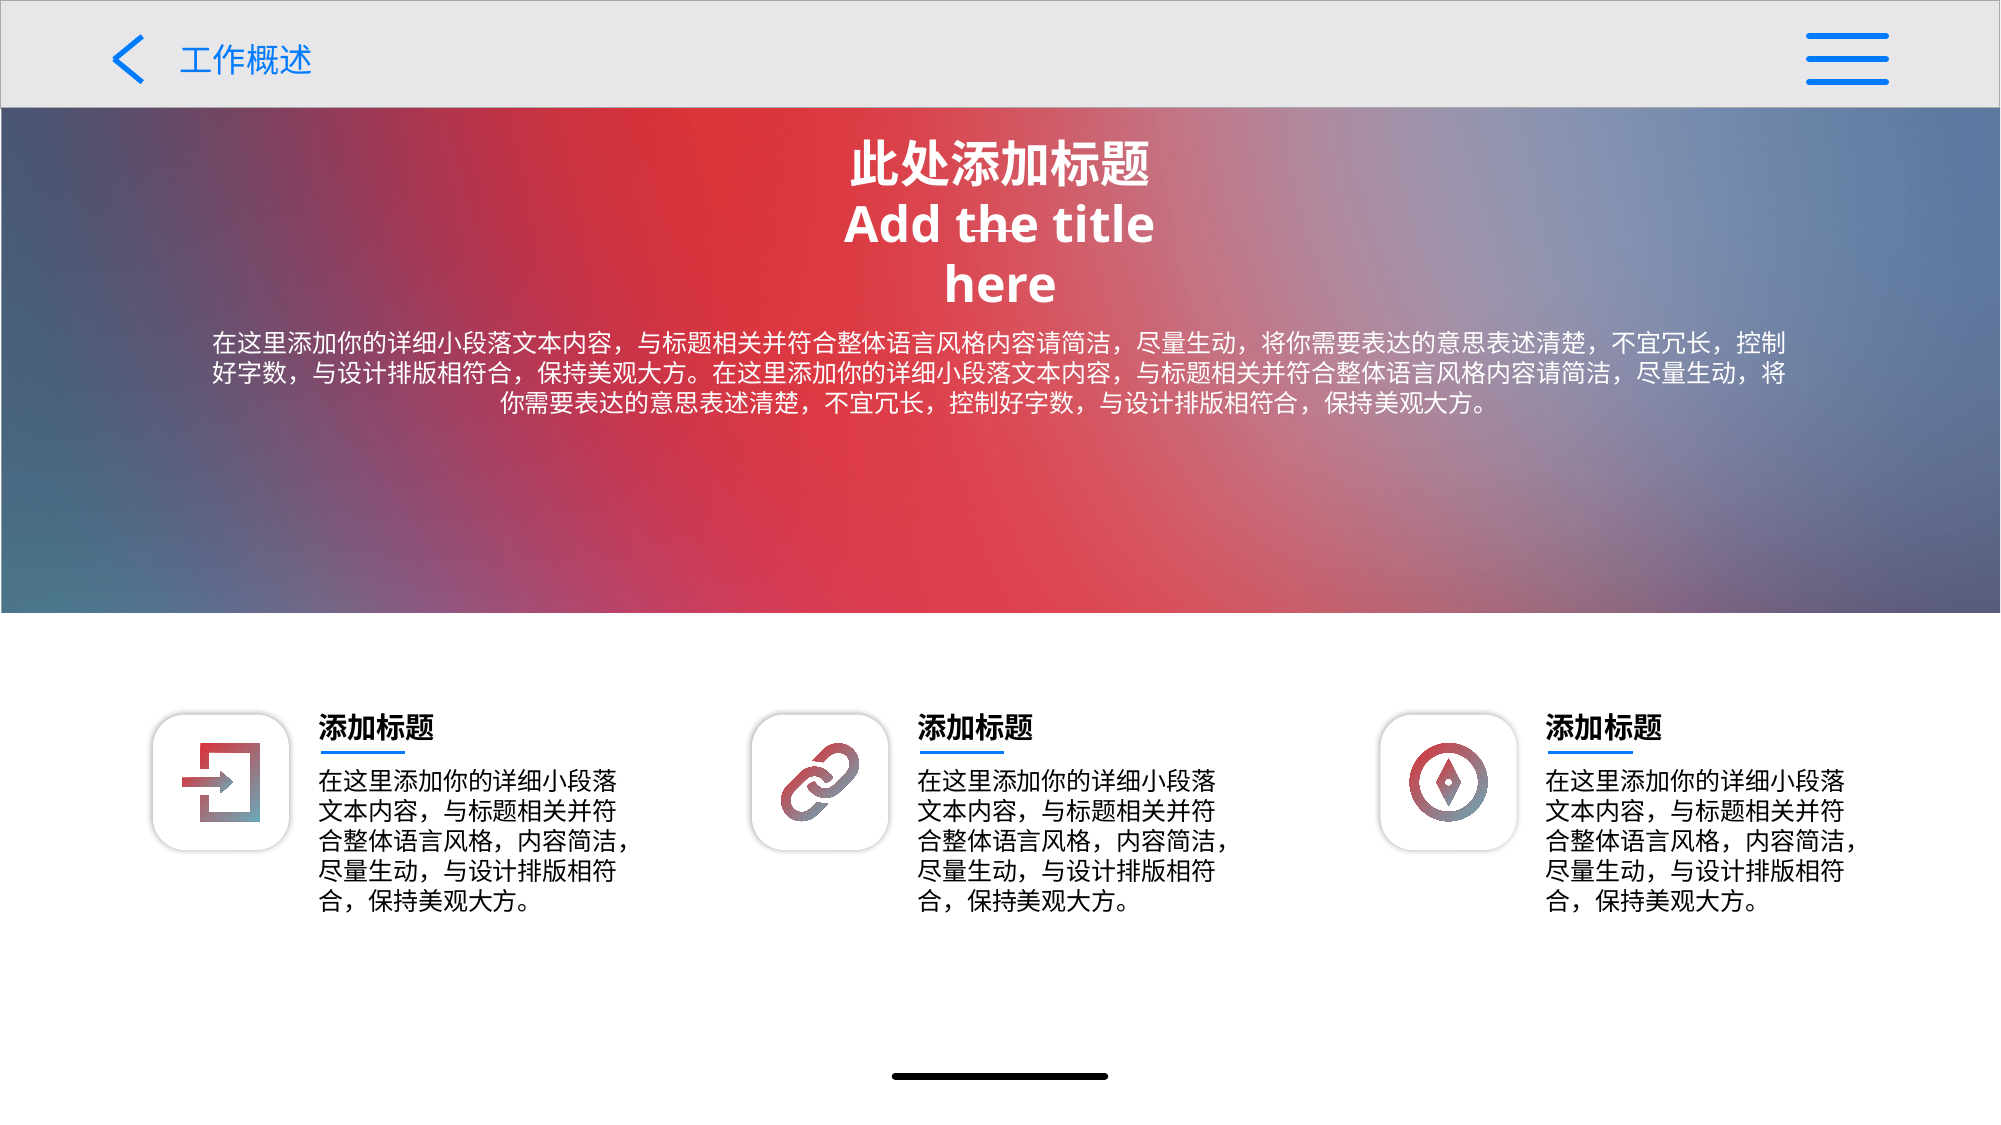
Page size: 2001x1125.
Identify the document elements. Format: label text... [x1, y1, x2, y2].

text_box 在这里添加你的详细小段落文本内容，与标题相关并符合整体语言风格内容请简洁，尽量生动，将你需要表达的意思表述清楚，不宜冗长，控制好字数，与设计排版相符合，保持美观大方。在这里添加你的详细小段落文本内容，与标题相关并符合整体语言风格内容请简洁，尽量生动，将你需要表达的意思表述清楚，不宜冗长，控制好字数，与设计排版相符合，保持美观大方。 [1253, 319, 1810, 425]
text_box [303, 701, 637, 925]
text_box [902, 701, 1236, 925]
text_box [1530, 701, 1865, 925]
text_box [152, 714, 289, 851]
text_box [1380, 714, 1517, 851]
text_box 在这里添加你的详细小段落文本内容，与标题相关并符合整体语言风格内容请简洁，尽量生动，将你需要表达的意思表述清楚，不宜冗长，控制好字数，与设计排版相符合，保持美观大方。在这里添加你的详细小段落文本内容，与标题相关并符合整体语言风格内容请简洁，尽量生动，将你需要表达的意思表述清楚，不宜冗长，控制好字数，与设计排版相符合，保持美观大方。 [190, 319, 747, 425]
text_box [751, 714, 889, 851]
picture [3, 0, 2001, 1125]
